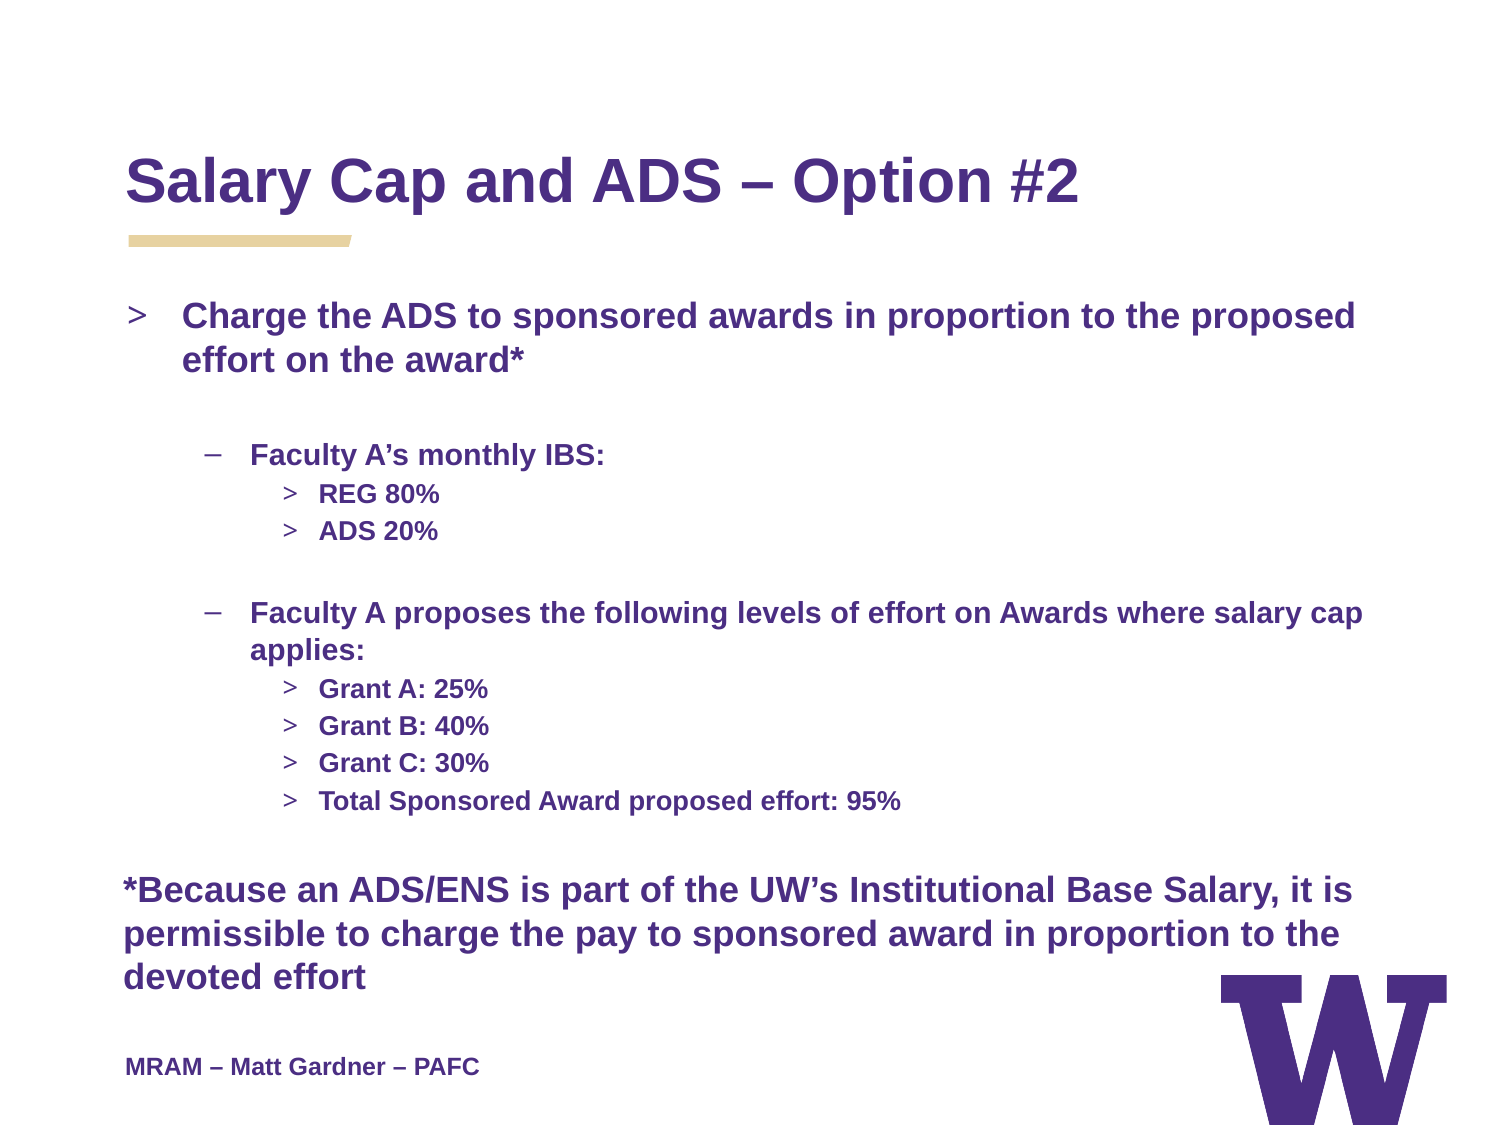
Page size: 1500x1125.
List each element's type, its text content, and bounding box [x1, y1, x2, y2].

picture [128, 235, 352, 247]
text_box MRAM – Matt Gardner – PAFC [110, 1033, 1297, 1088]
list Charge the ADS to sponsored awards in proportion to the proposed effort on the award* Faculty A’s monthly IBS: REG 80% ADS 20% Faculty A proposes the following levels of effort on Awards where salary cap applies: Grant A: 25% Grant B: 40% Grant C: 30% Total Sponsored Award proposed effort: 95% *Because an ADS/ENS is part of the UW’s Institutional Base Salary, it is permissible to charge the pay to sponsored award in proportion to the devoted effort [108, 284, 1453, 1005]
picture [1221, 1005, 1447, 1125]
list Salary Cap and ADS – Option #2 [110, 60, 1453, 224]
